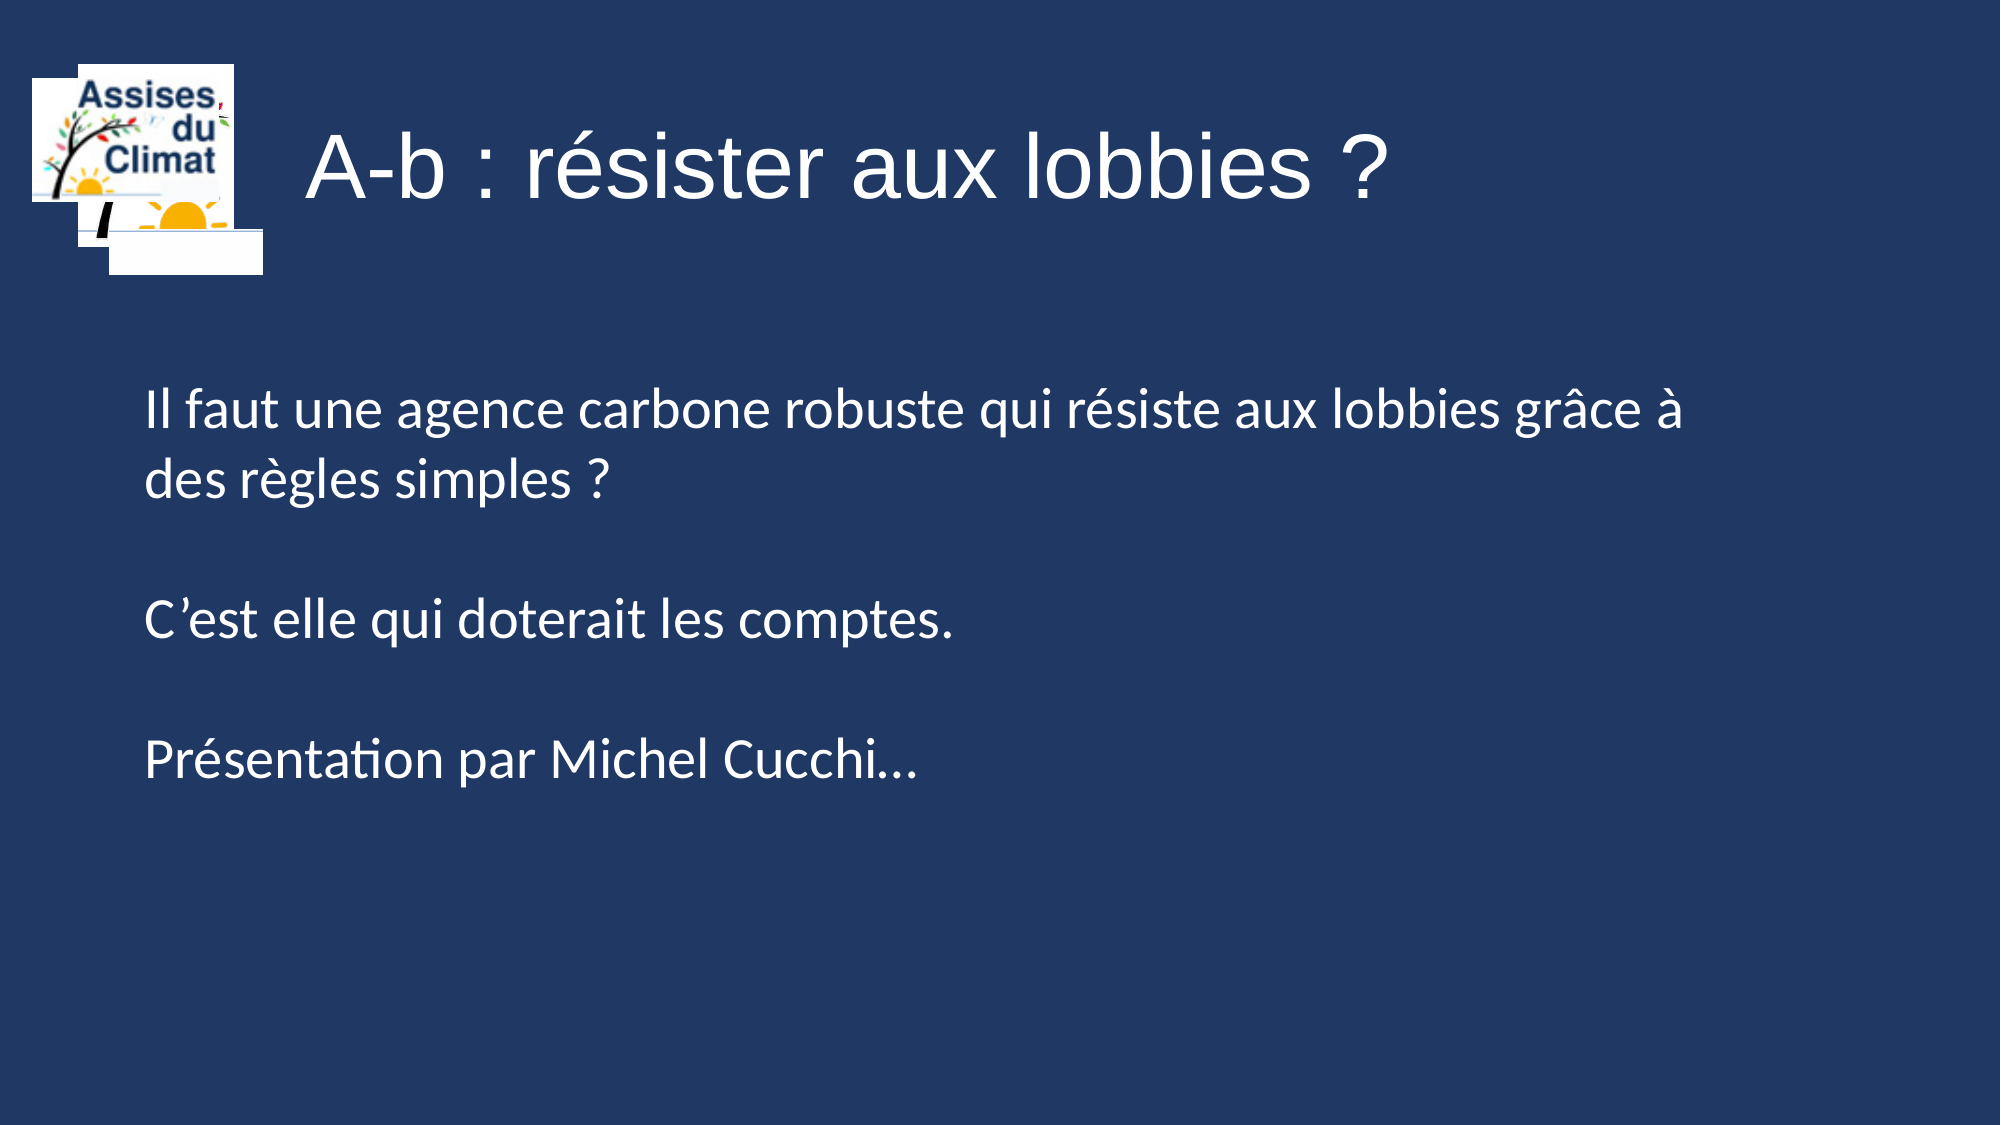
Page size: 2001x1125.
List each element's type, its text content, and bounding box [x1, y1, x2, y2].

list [32, 78, 219, 202]
picture [78, 64, 265, 315]
text_box Il faut une agence carbone robuste qui résiste aux lobbies grâce à des règles simples ? C’est elle qui doterait les comptes. Présentation par Michel Cucchi… [129, 362, 1738, 868]
title A-b : résister aux lobbies ? [290, 59, 1943, 278]
